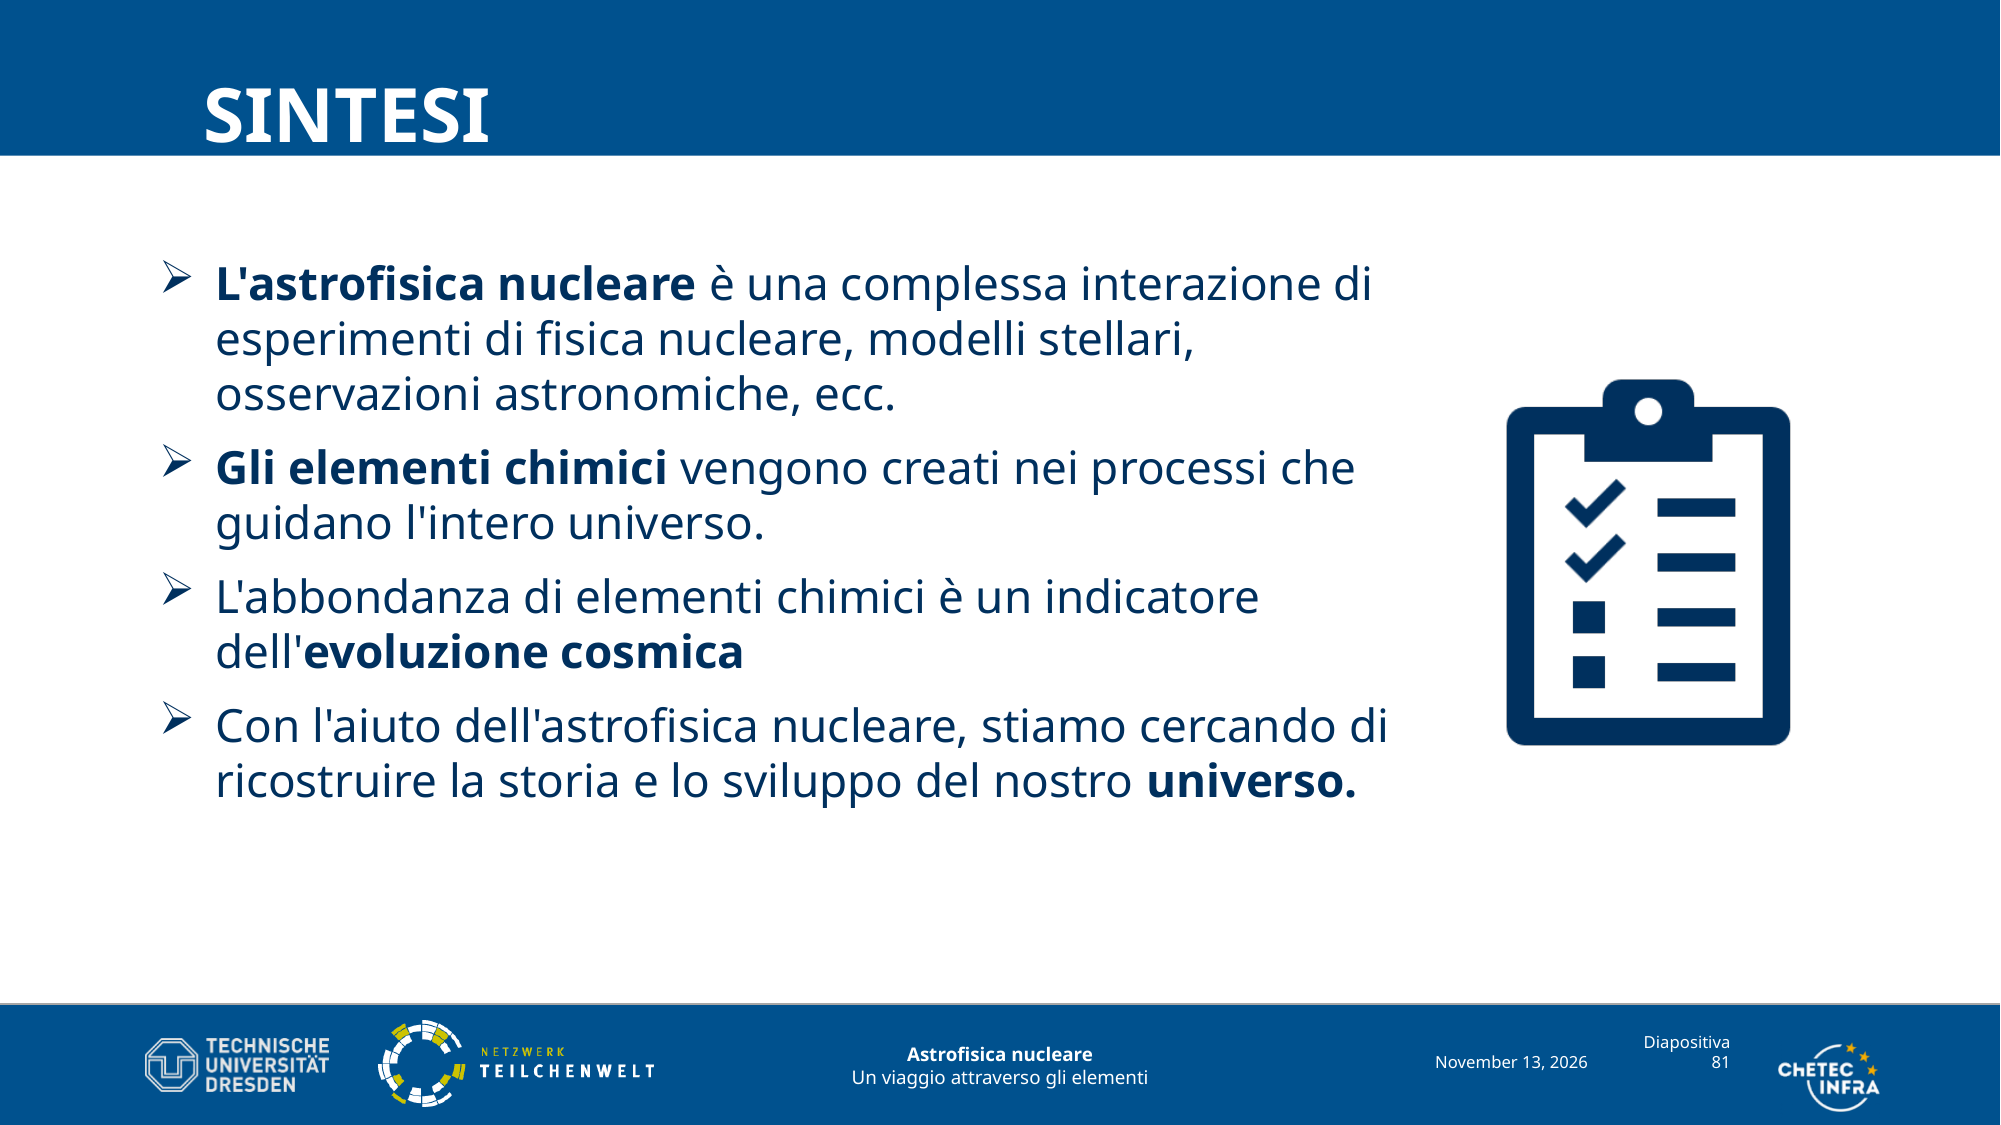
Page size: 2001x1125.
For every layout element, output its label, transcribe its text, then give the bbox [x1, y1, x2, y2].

text_box L'astrofisica nucleare è una complessa interazione di esperimenti di fisica nucleare, modelli stellari, osservazioni astronomiche, ecc. Gli elementi chimici vengono creati nei processi che guidano l'intero universo. L'abbondanza di elementi chimici è un indicatore dell'evoluzione cosmica Con l'aiuto dell'astrofisica nucleare, stiamo cercando di ricostruire la storia e lo sviluppo del nostro universo. [144, 247, 1410, 814]
picture [378, 1020, 654, 1107]
picture [1778, 1033, 1880, 1121]
title Sintesi [203, 56, 1880, 169]
picture [1429, 343, 1868, 782]
